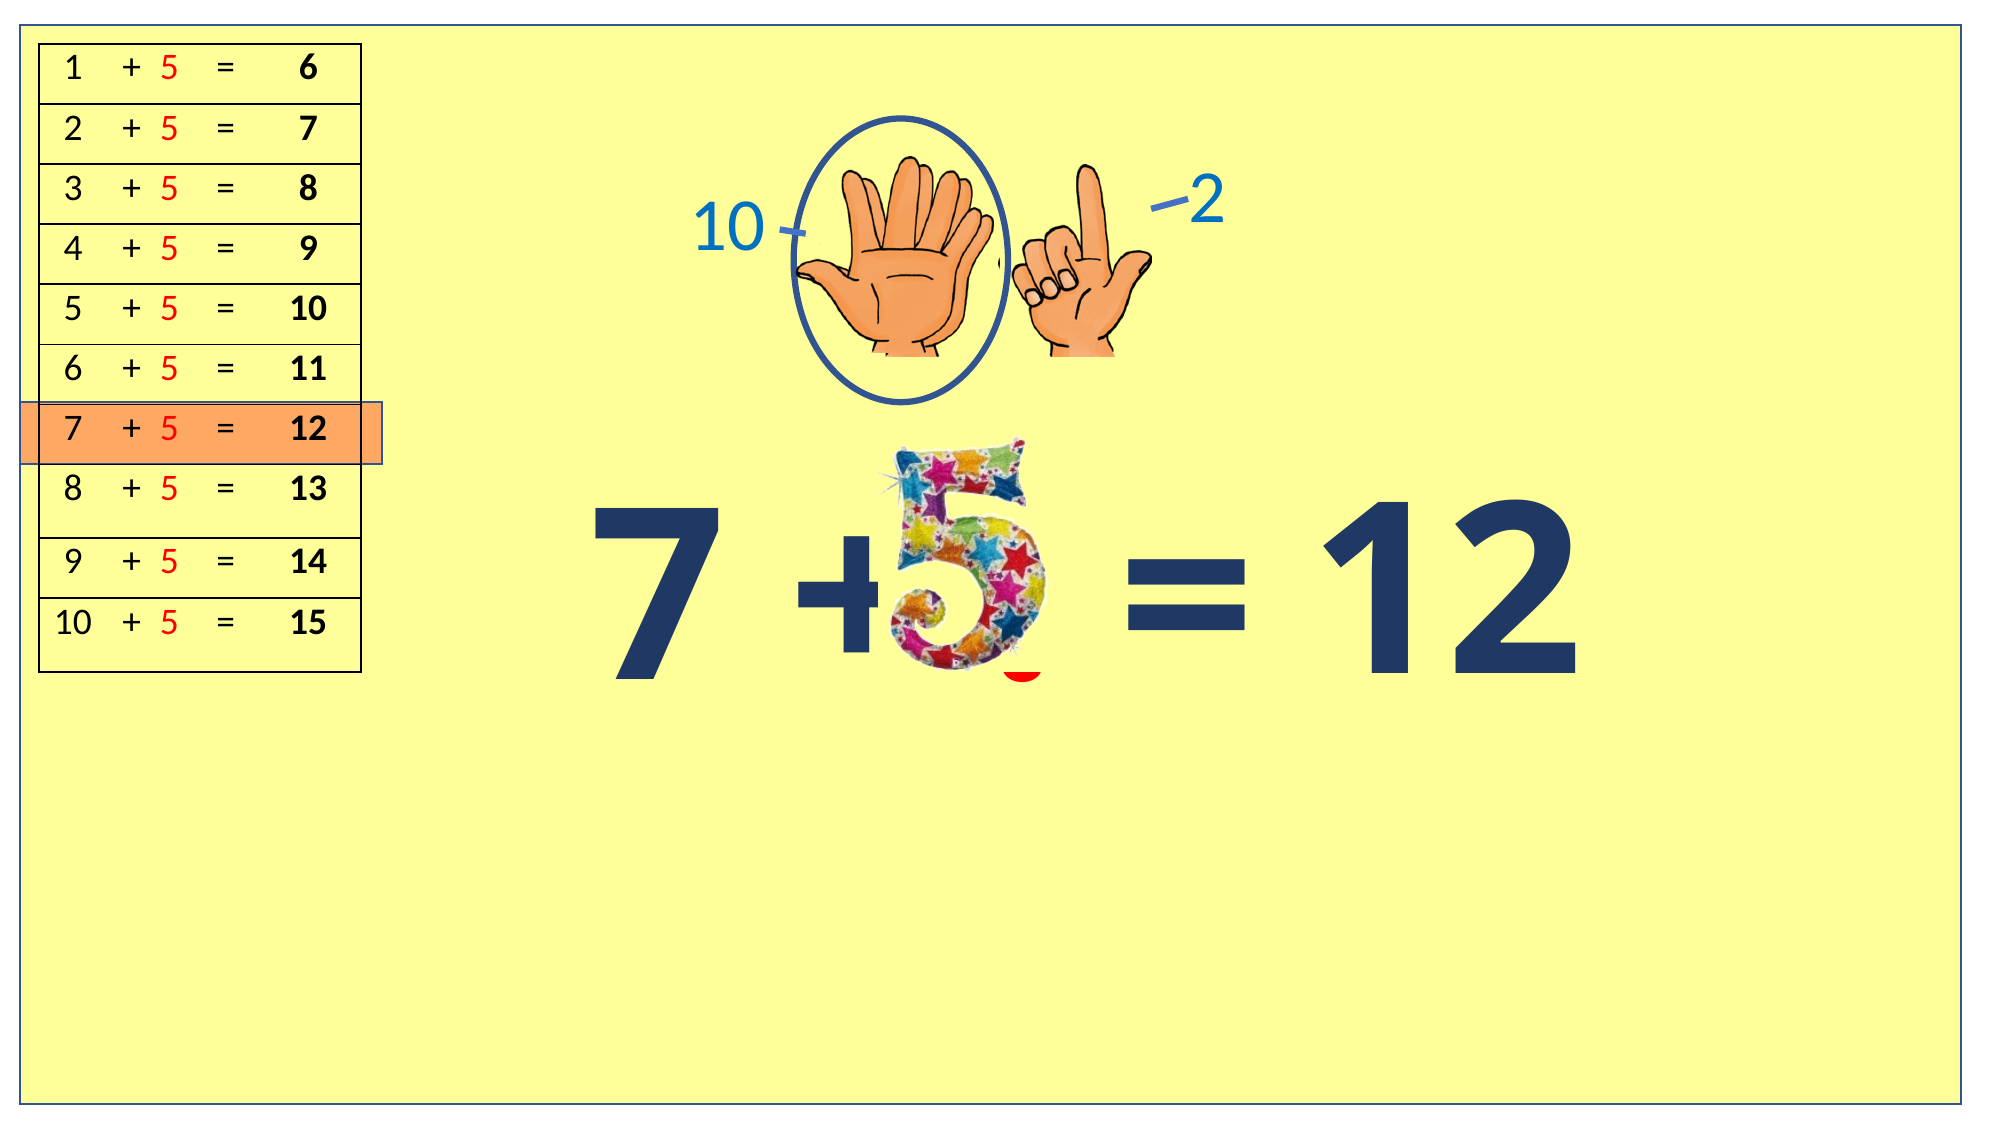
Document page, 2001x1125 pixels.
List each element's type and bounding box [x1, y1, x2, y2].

picture [877, 432, 1052, 673]
table_cell [40, 285, 360, 344]
table_cell [40, 539, 360, 597]
table_cell [40, 225, 360, 283]
text_box [19, 24, 1962, 1105]
table_cell [40, 465, 360, 537]
picture [793, 156, 1152, 357]
table_cell [40, 165, 360, 223]
table_cell [40, 599, 360, 671]
table_cell [40, 405, 360, 464]
table_cell [40, 345, 360, 404]
table_cell [40, 105, 360, 163]
table_header [40, 45, 360, 103]
